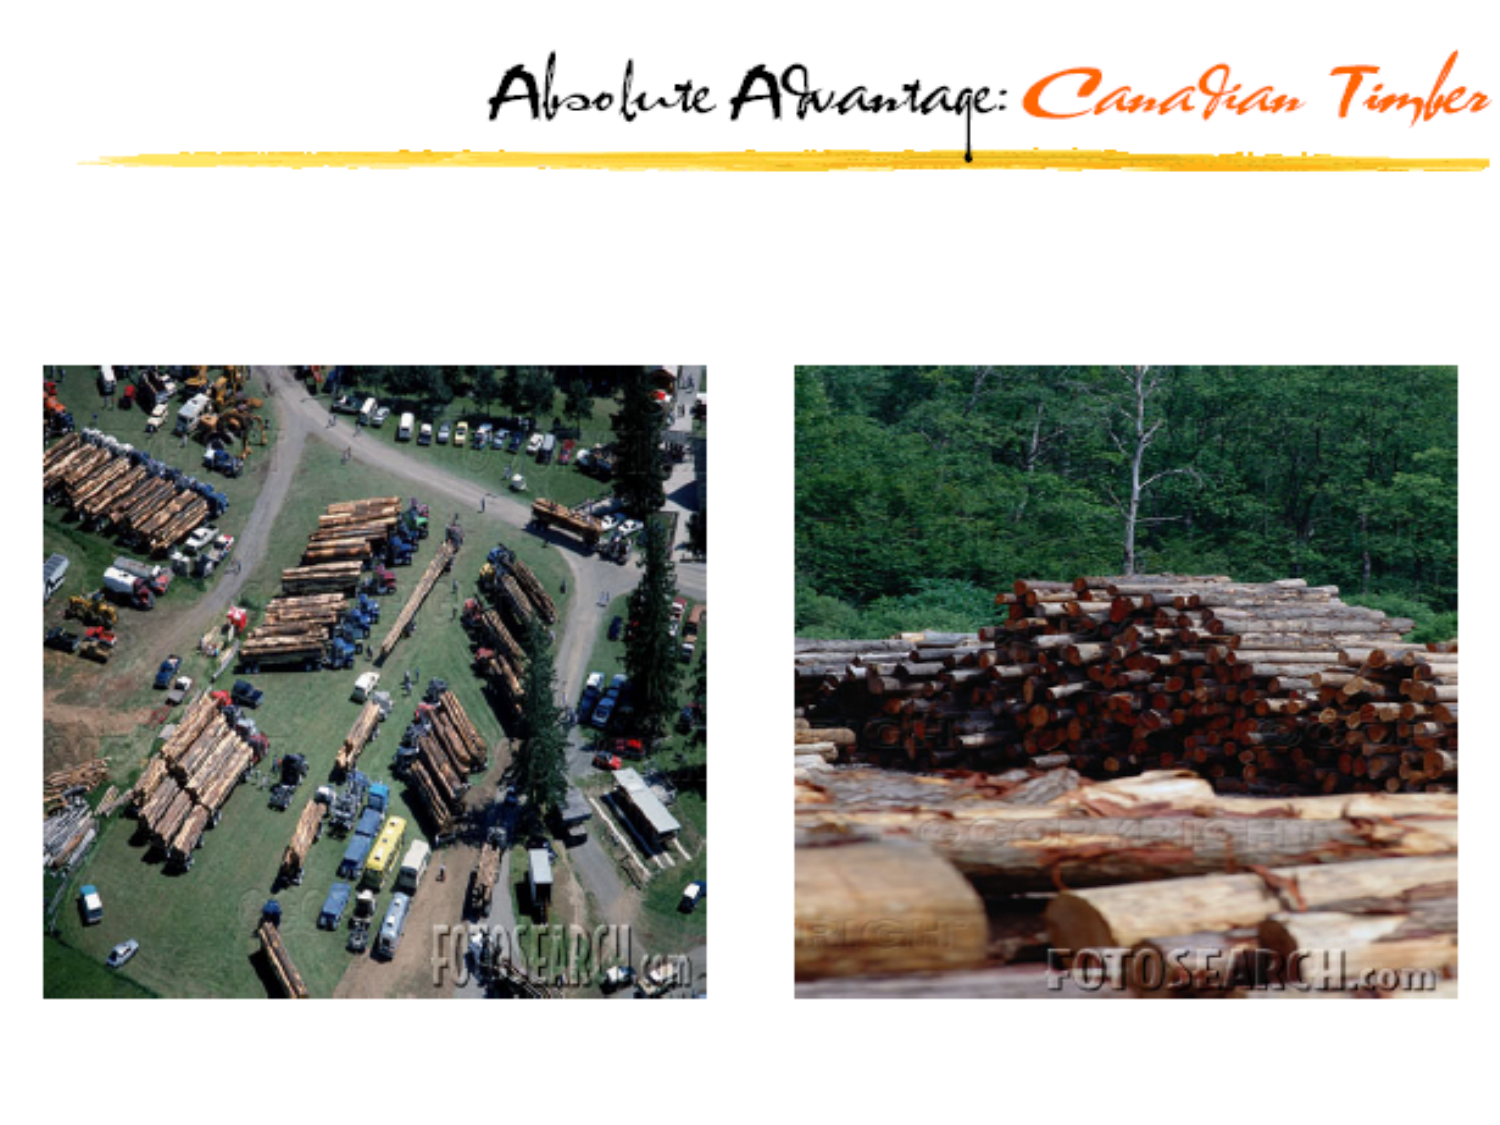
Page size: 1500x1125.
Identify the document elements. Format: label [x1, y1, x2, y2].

picture [0, 37, 1500, 1043]
